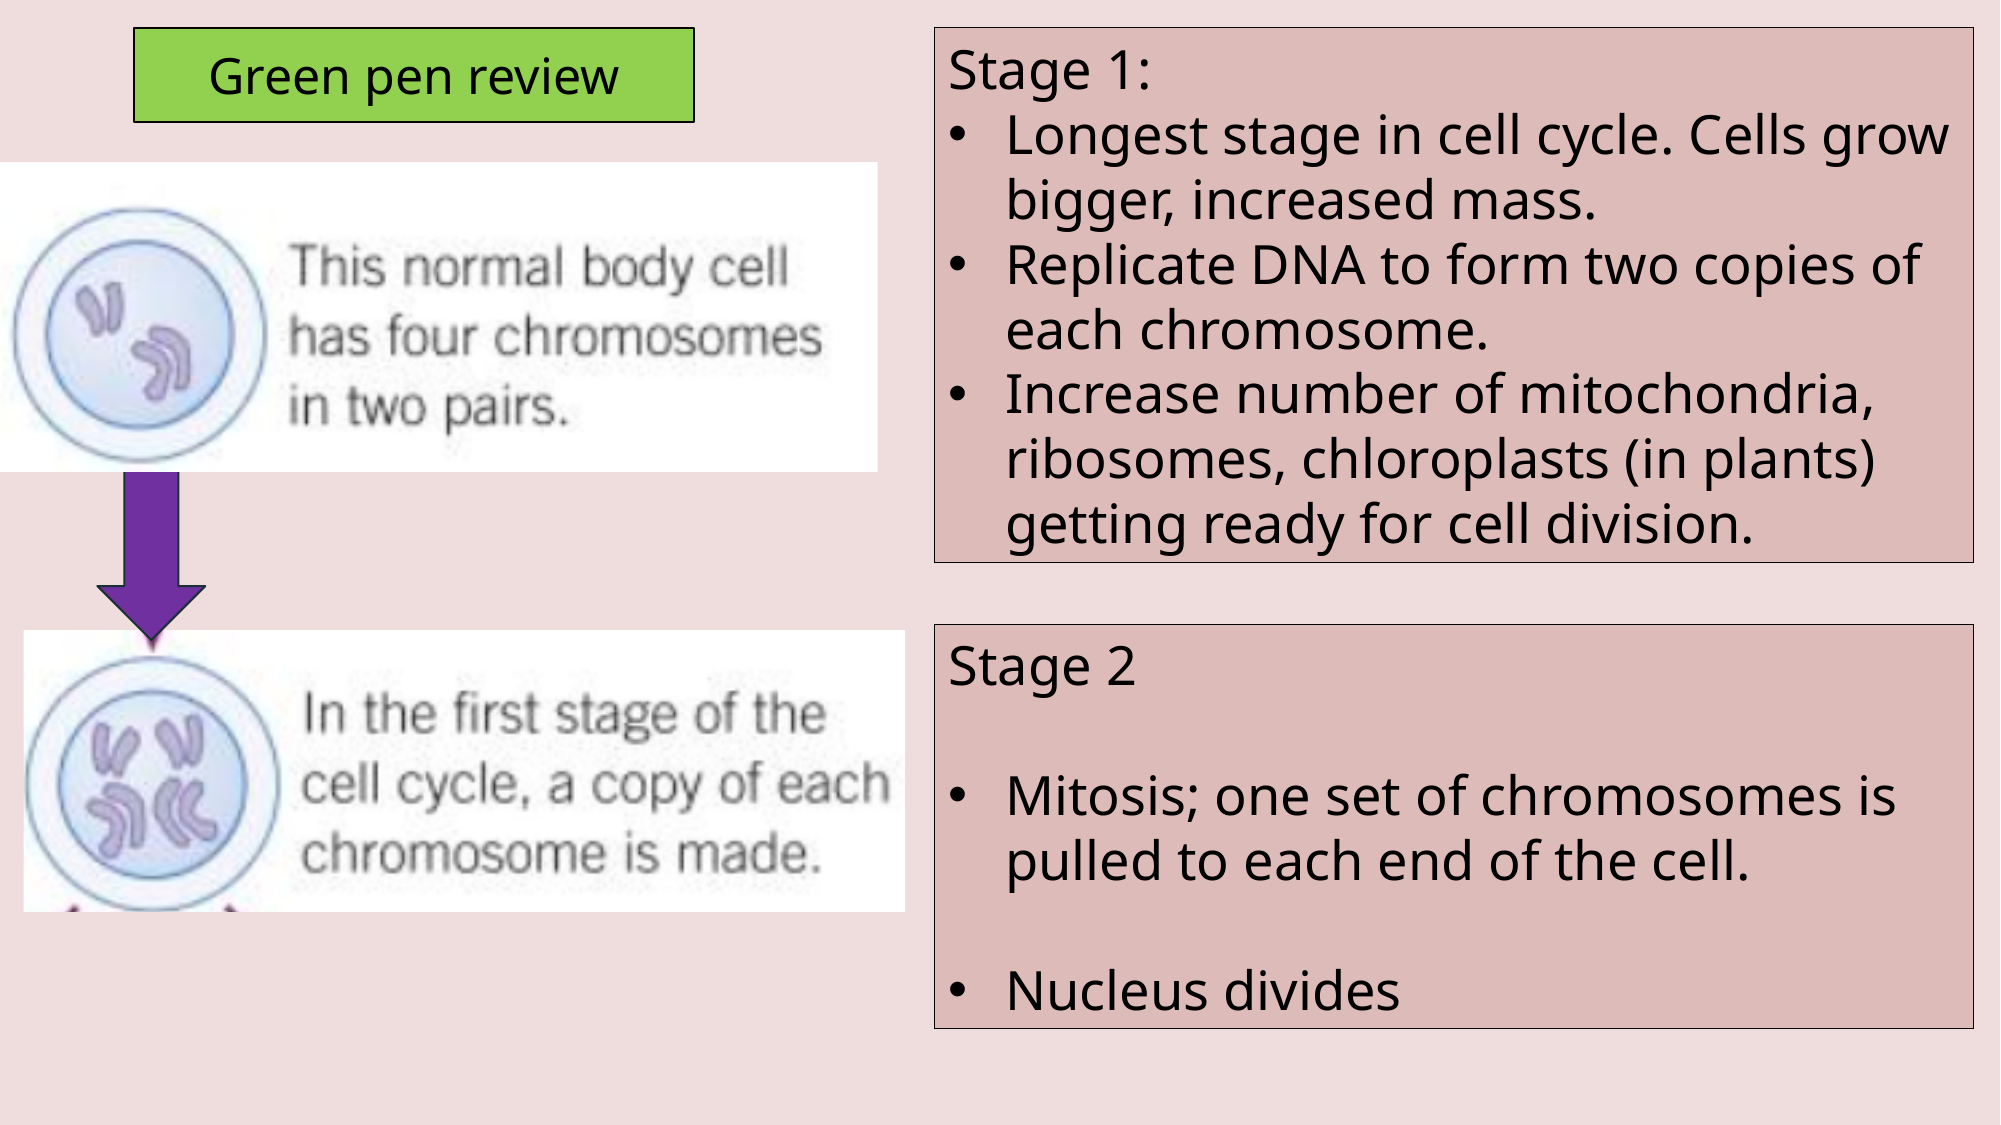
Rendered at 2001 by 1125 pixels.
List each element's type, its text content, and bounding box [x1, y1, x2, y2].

text_box [96, 472, 207, 630]
text_box Stage 2 Mitosis; one set of chromosomes is pulled to each end of the cell. Nucleus divides [934, 624, 1974, 1029]
text_box Stage 1: Longest stage in cell cycle. Cells grow bigger, increased mass. Replicate DNA to form two copies of each chromosome. Increase number of mitochondria, ribosomes, chloroplasts (in plants) getting ready for cell division. [934, 27, 1974, 563]
text_box Green pen review [133, 27, 695, 123]
picture [23, 630, 906, 912]
picture [0, 162, 878, 472]
